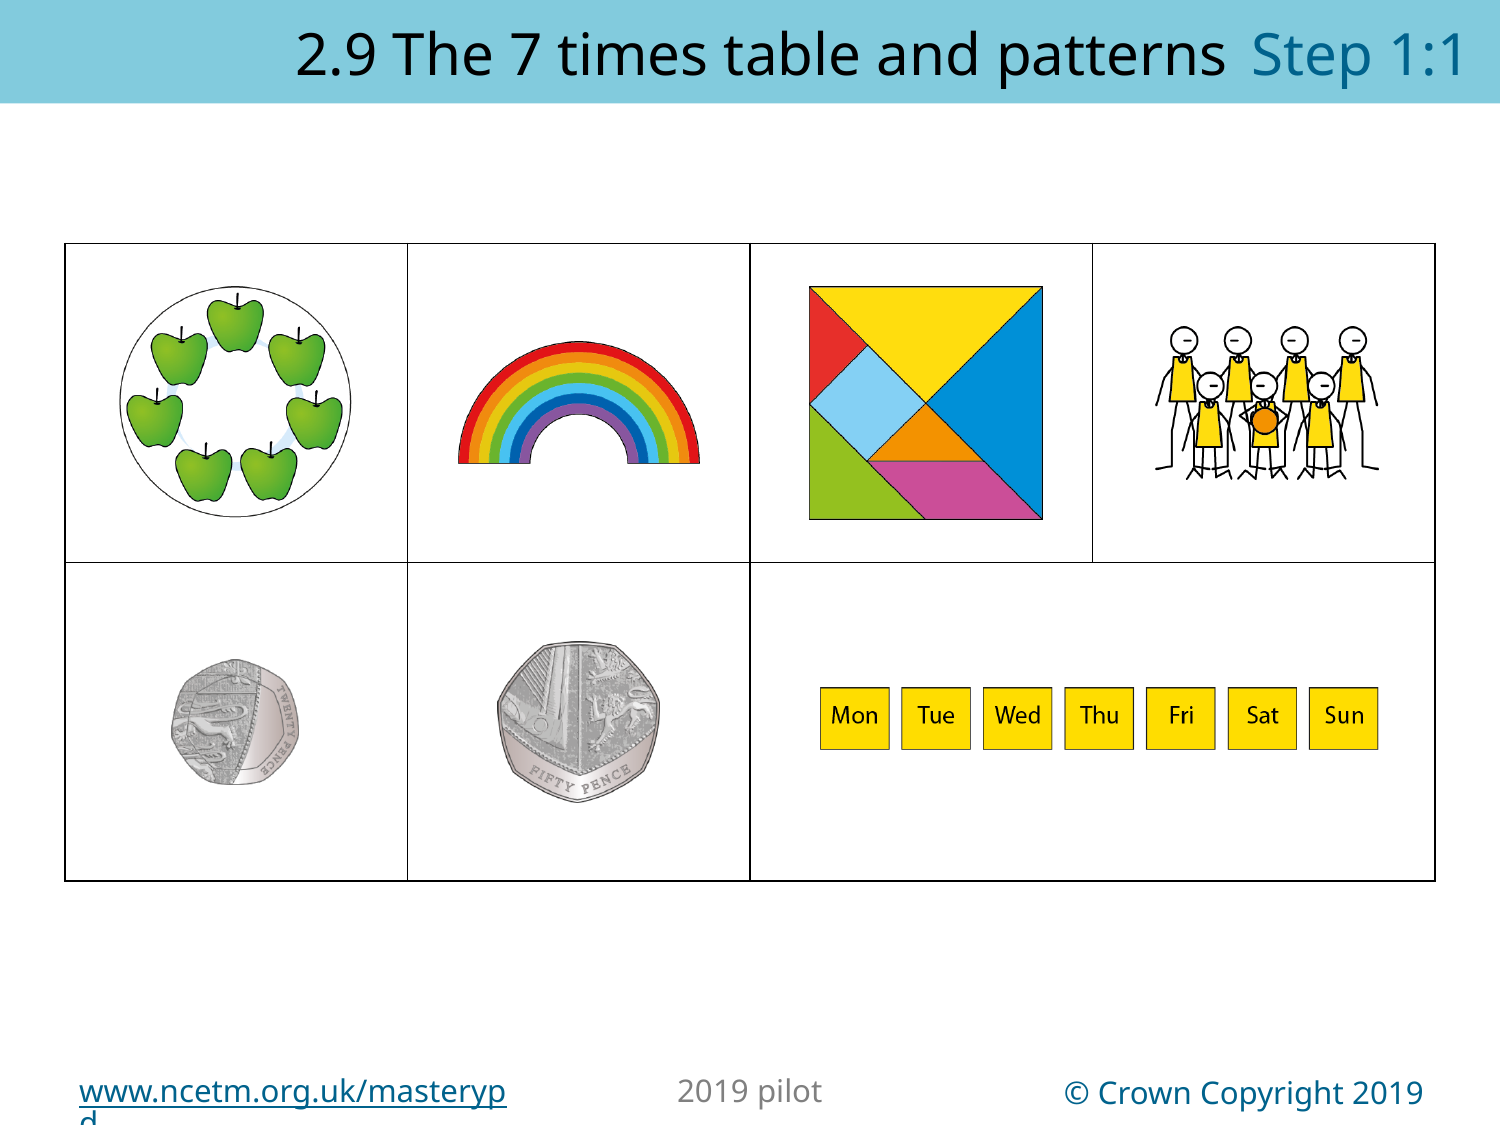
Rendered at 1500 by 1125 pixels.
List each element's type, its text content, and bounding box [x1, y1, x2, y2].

picture [171, 659, 299, 786]
table_cell [408, 563, 749, 880]
table_cell [66, 563, 407, 880]
table_header [408, 244, 749, 562]
picture [803, 286, 1048, 521]
picture [113, 286, 358, 521]
table_header [751, 244, 1092, 562]
table_cell [751, 563, 1434, 880]
table_header [1093, 244, 1434, 562]
picture [497, 641, 660, 804]
picture [1144, 326, 1390, 481]
picture [817, 687, 1380, 756]
picture [456, 341, 701, 466]
list 2.9 The 7 times table and patterns Step 1:1 [0, 0, 1500, 104]
table_header [66, 244, 407, 562]
